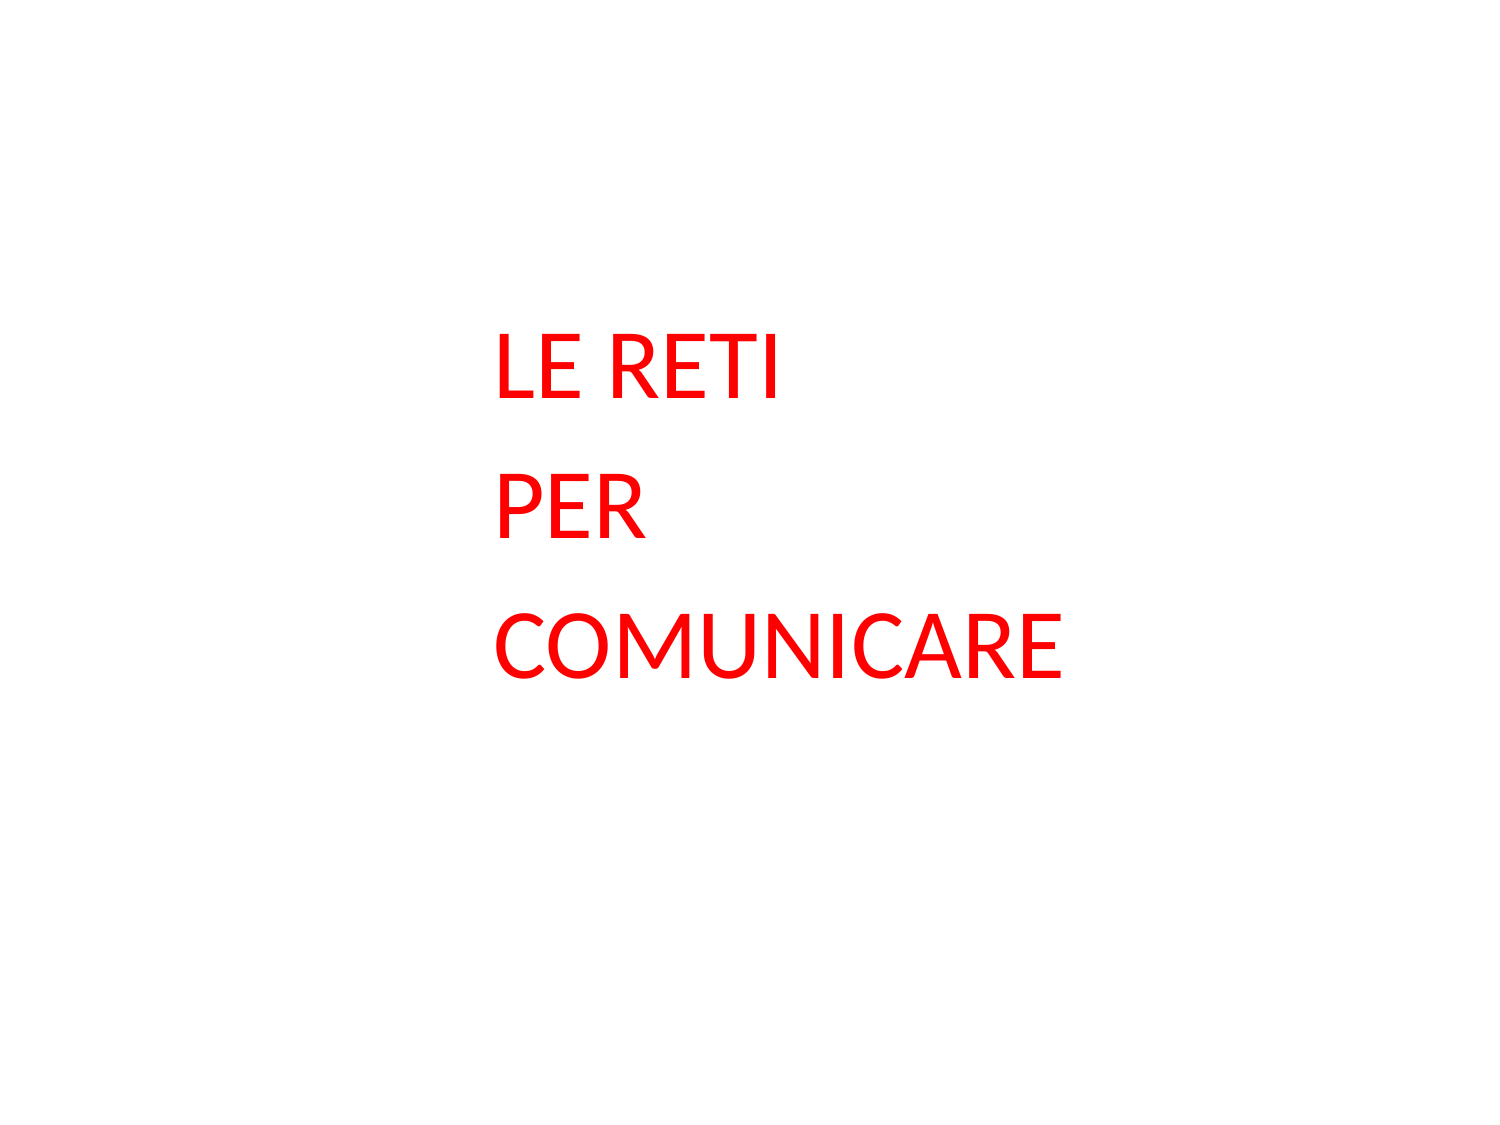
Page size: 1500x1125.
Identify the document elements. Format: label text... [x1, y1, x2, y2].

list LE RETI PER COMUNICARE [478, 290, 1093, 776]
